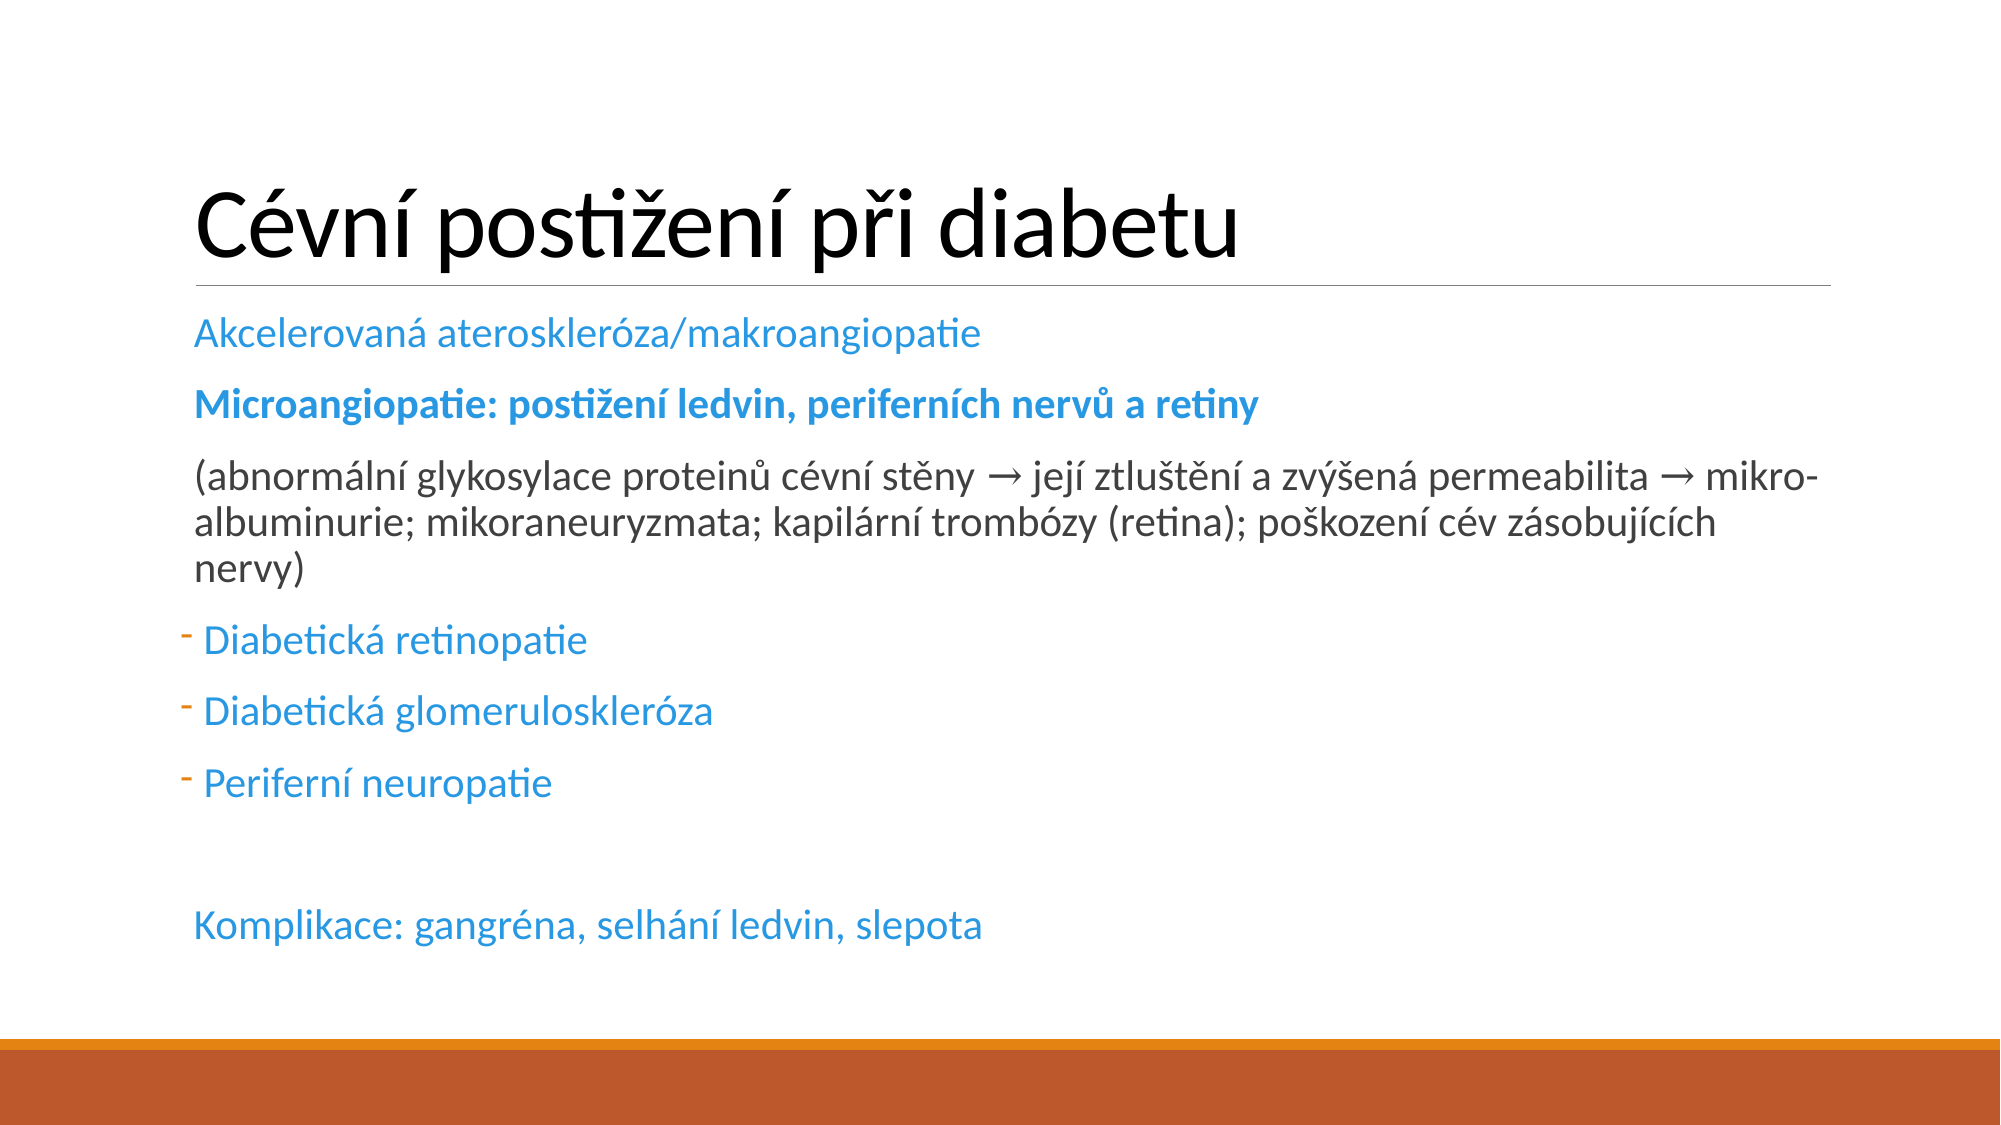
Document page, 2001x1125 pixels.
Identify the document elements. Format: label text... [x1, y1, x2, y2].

list Akcelerovaná ateroskleróza/makroangiopatie Microangiopatie: postižení ledvin, periferních nervů a retiny (abnormální glykosylace proteinů cévní stěny → její ztluštění a zvýšená permeabilita → mikro-albuminurie; mikoraneuryzmata; kapilární trombózy (retina); poškození cév zásobujících nervy) Diabetická retinopatie Diabetická glomeruloskleróza Periferní neuropatie Komplikace: gangréna, selhání ledvin, slepota [180, 302, 1830, 963]
title Cévní postižení při diabetu [180, 47, 1830, 285]
